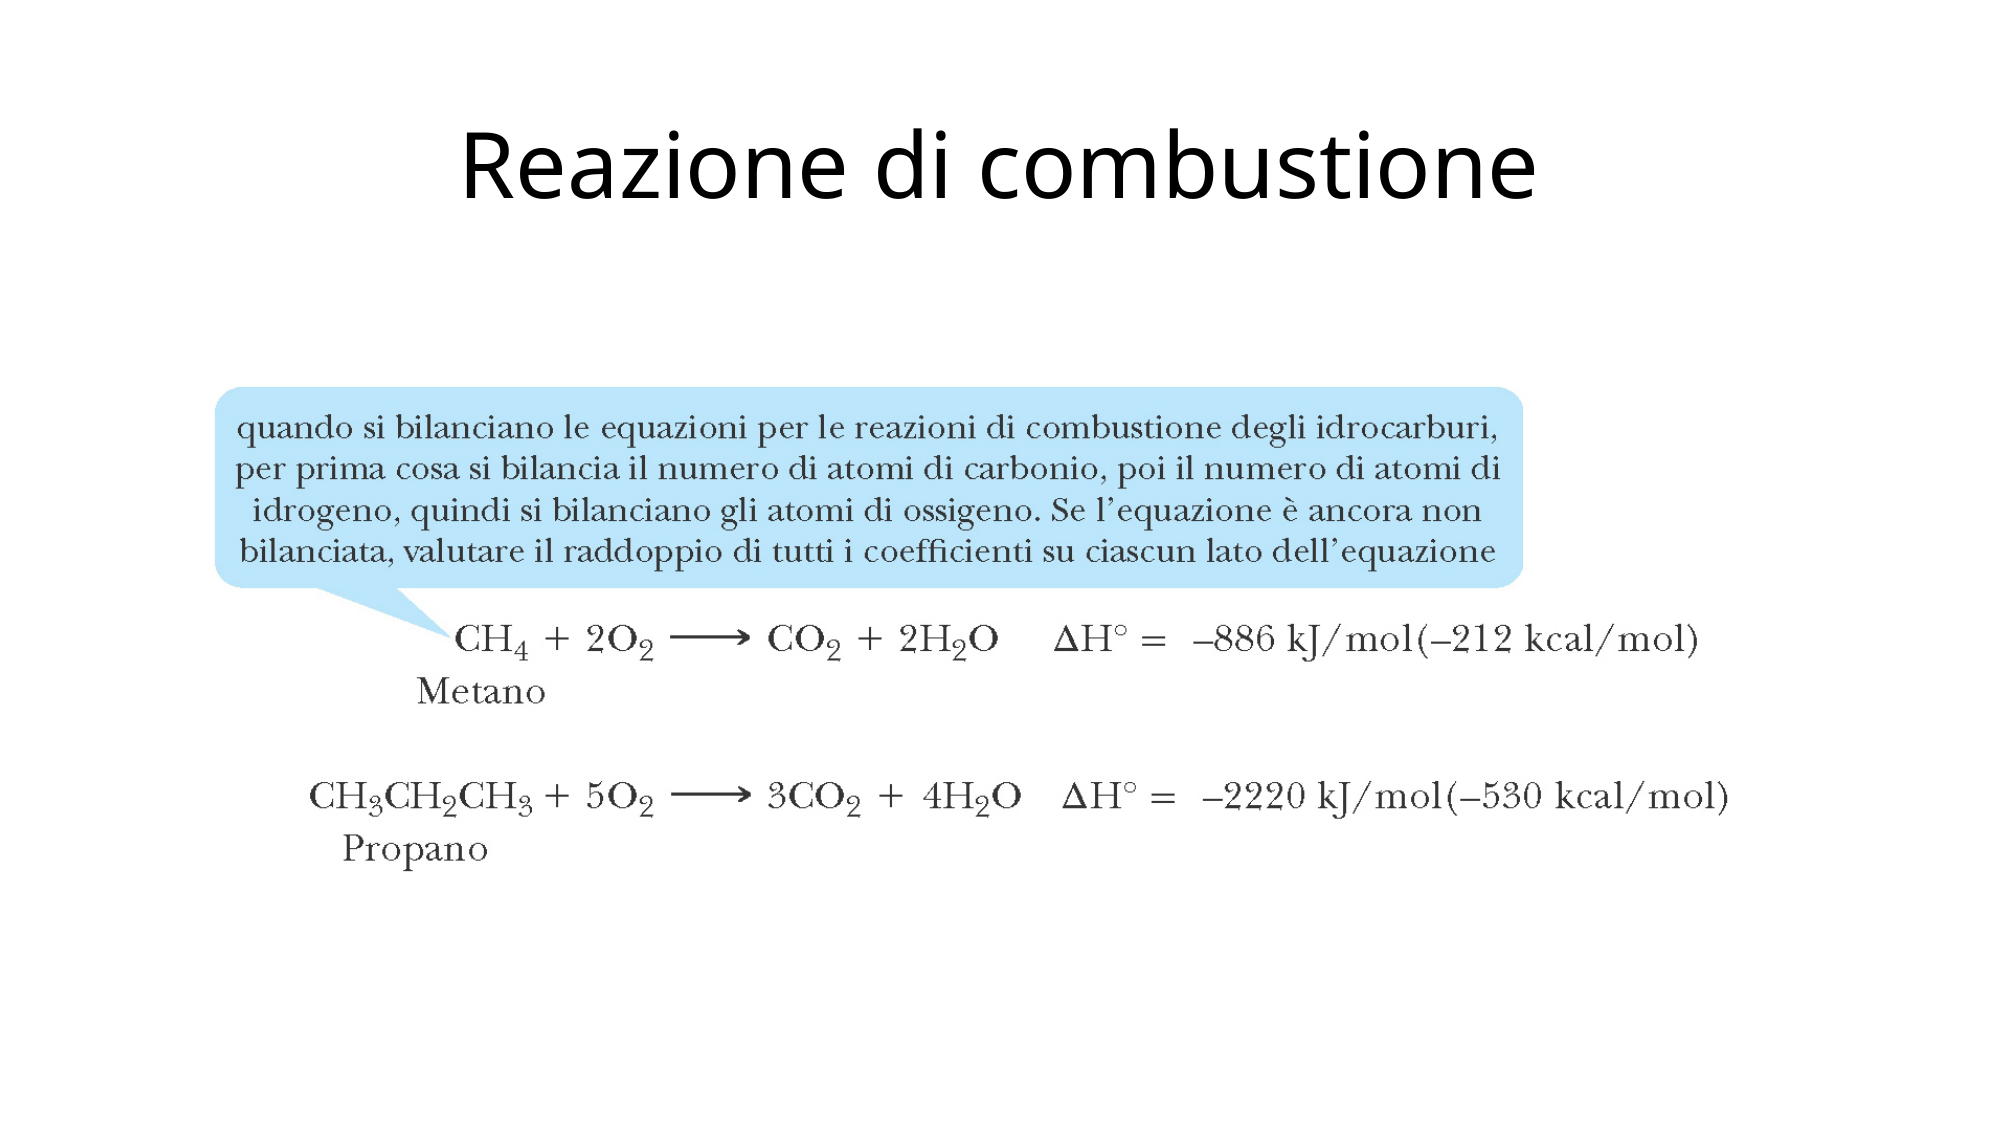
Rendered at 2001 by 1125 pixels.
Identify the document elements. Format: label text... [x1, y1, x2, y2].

title Reazione di combustione [137, 59, 1863, 278]
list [149, 322, 1790, 877]
